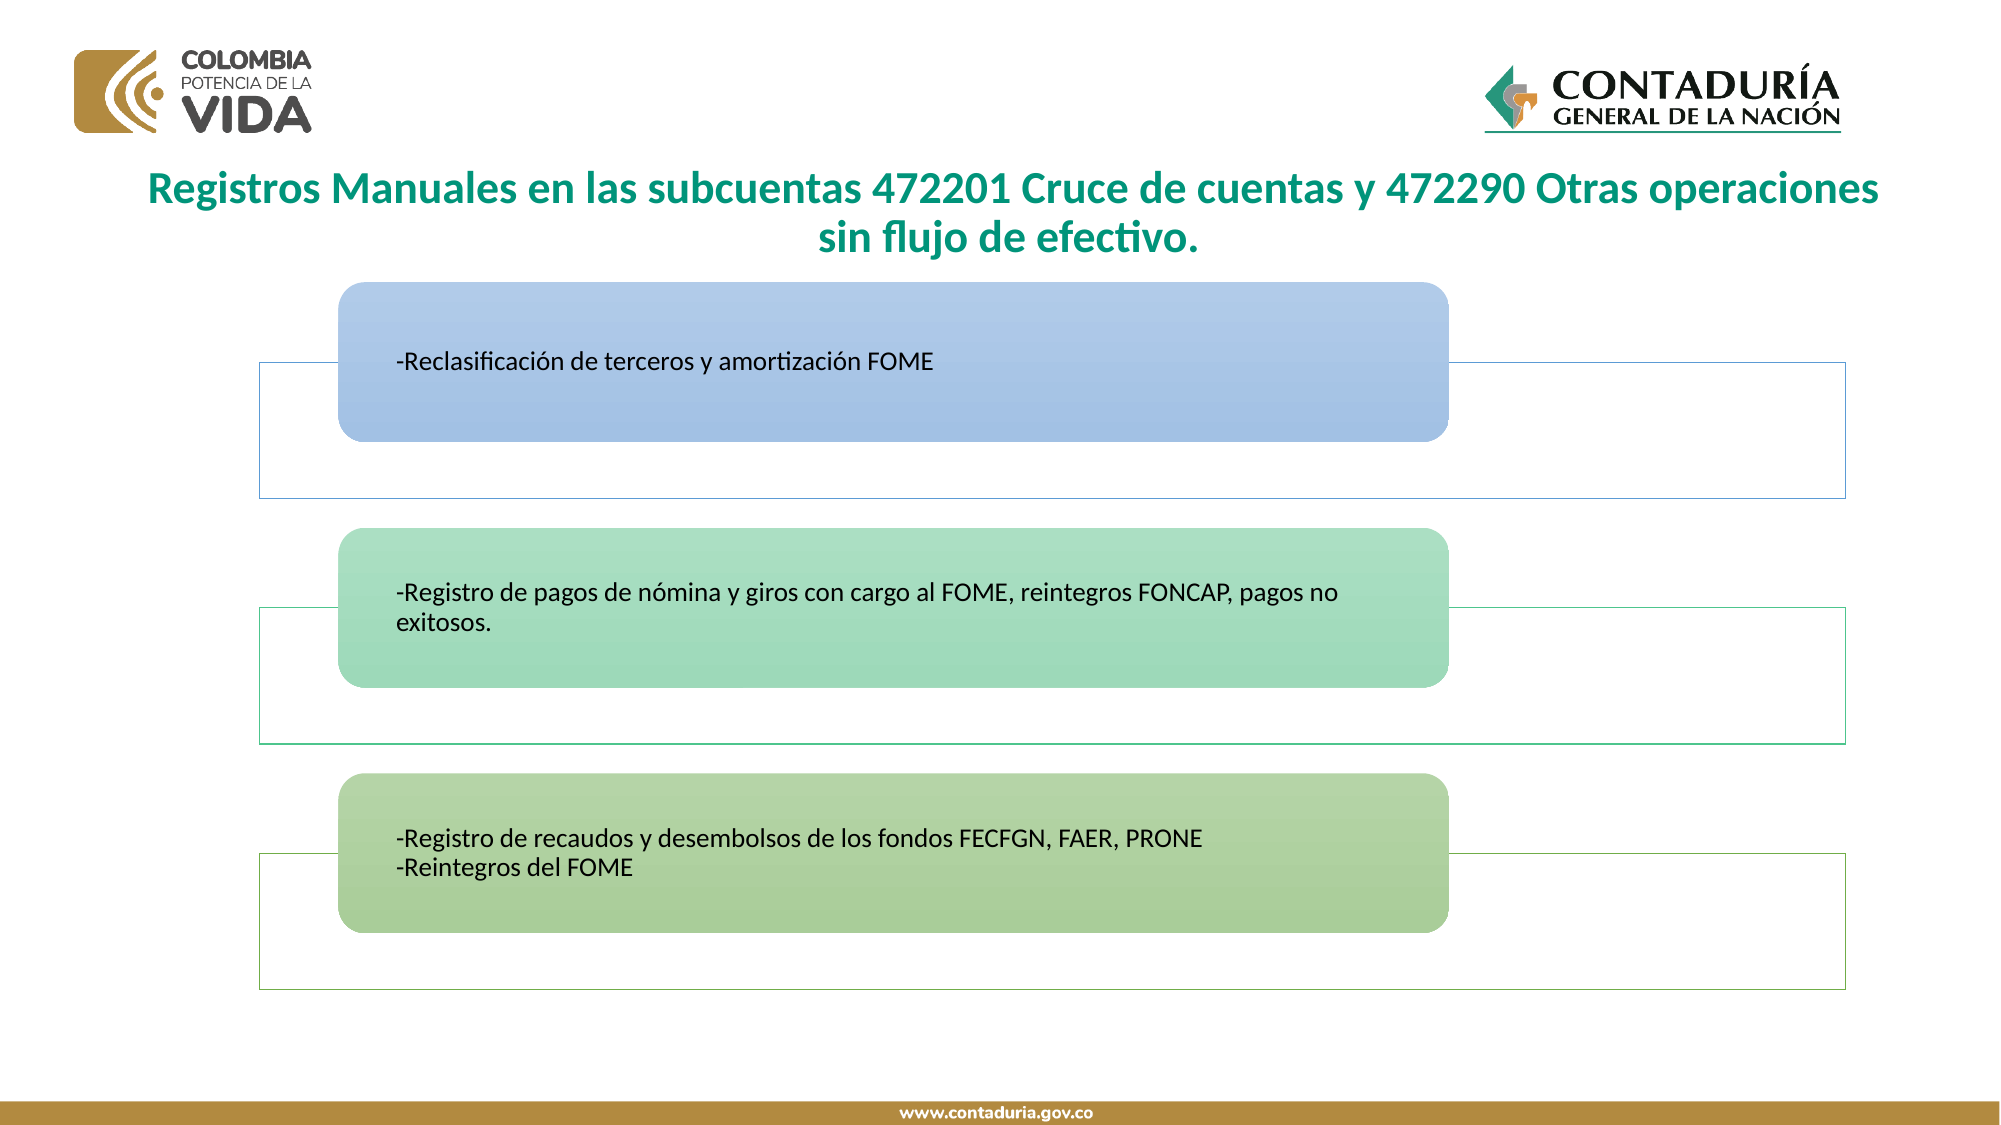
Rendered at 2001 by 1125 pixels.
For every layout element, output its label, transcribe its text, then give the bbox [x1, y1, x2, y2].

picture [0, 0, 2000, 1125]
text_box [259, 275, 1846, 997]
text_box Registros Manuales en las subcuentas 472201 Cruce de cuentas y 472290 Otras operaciones sin flujo de efectivo. [111, 156, 1917, 325]
